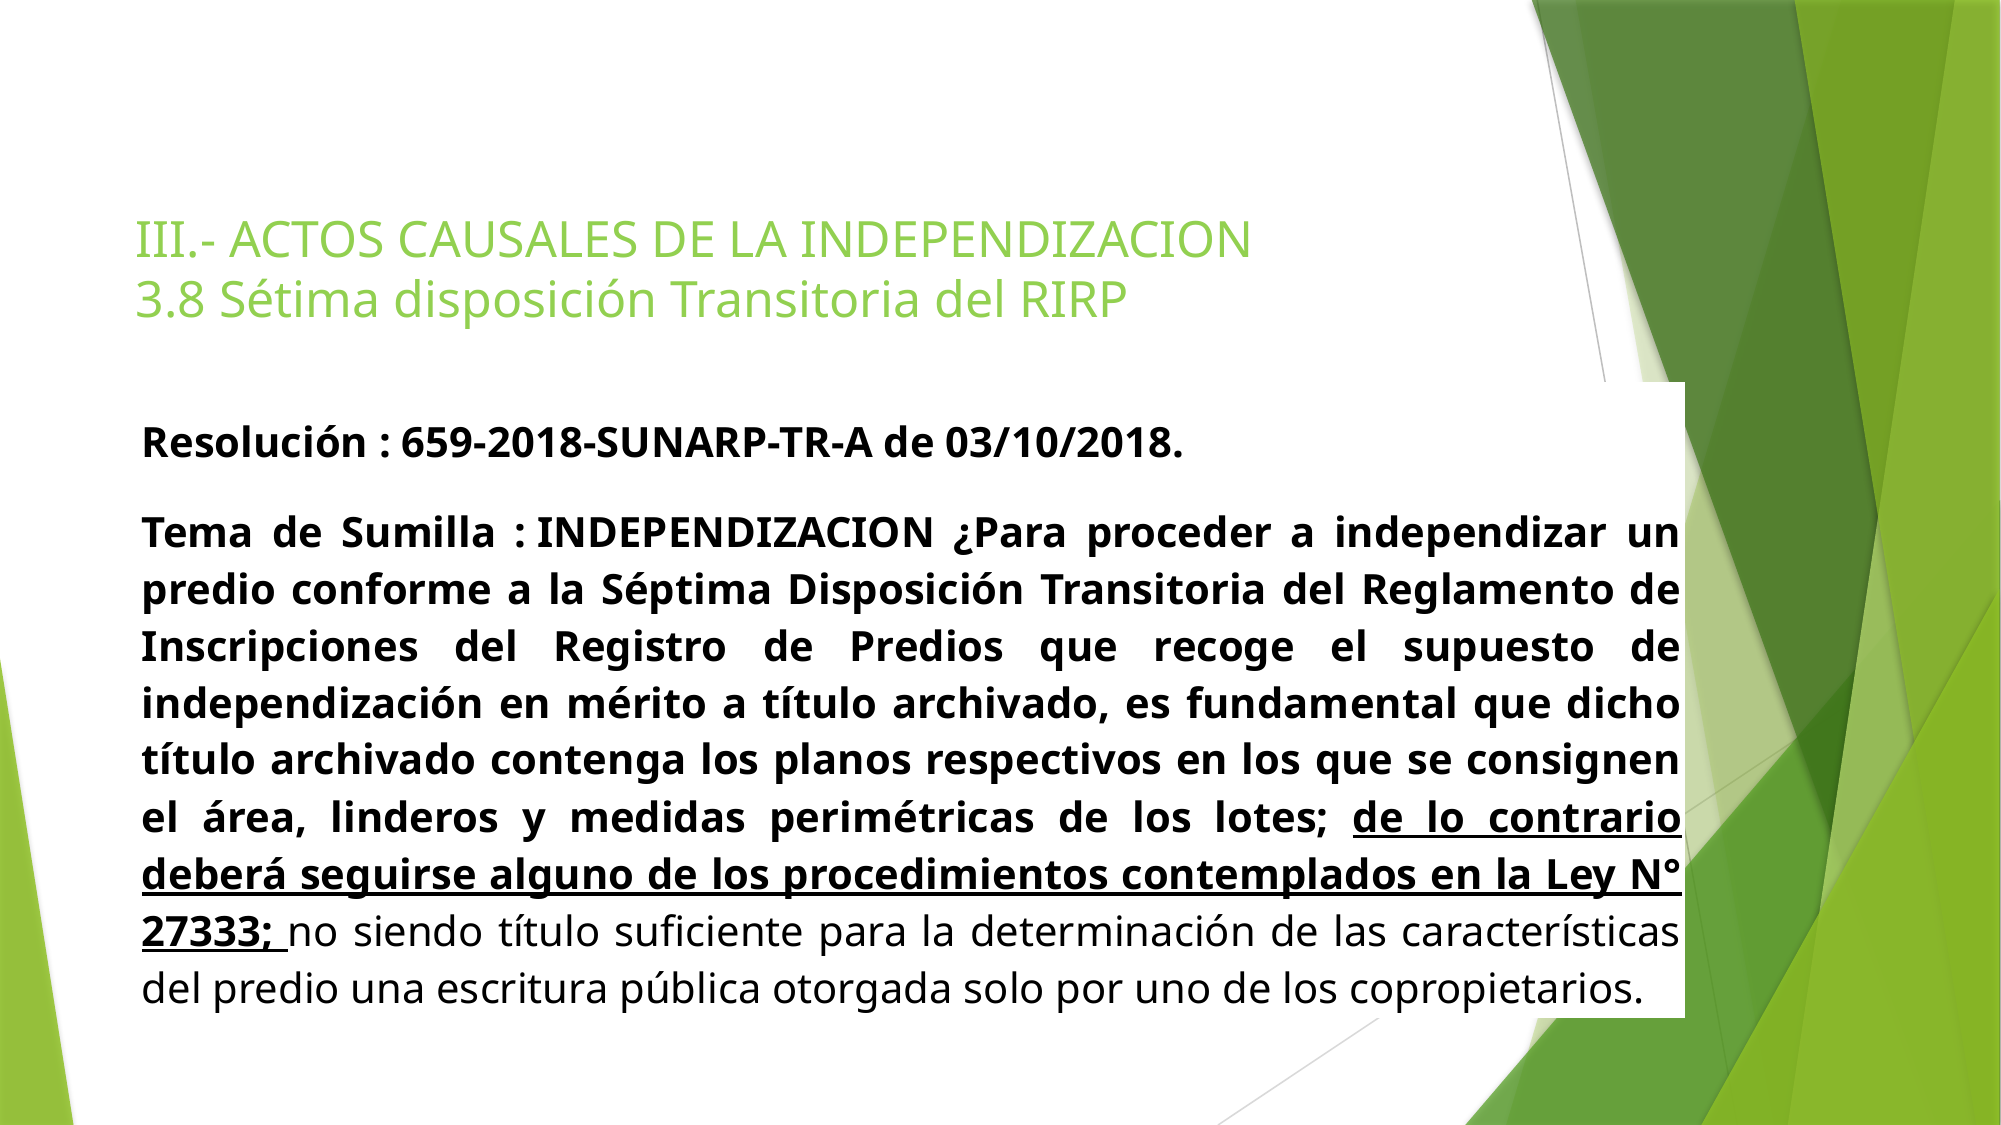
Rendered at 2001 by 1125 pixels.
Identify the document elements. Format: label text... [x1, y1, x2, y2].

table_cell Tema de Sumilla : INDEPENDIZACION ¿Para proceder a independizar un predio conforme a la Séptima Disposición Transitoria del Reglamento de Inscripciones del Registro de Predios que recoge el supuesto de independización en mérito a título archivado, es fundamental que dicho título archivado contenga los planos respectivos en los que se consignen el área, linderos y medidas perimétricas de los lotes; de lo contrario deberá seguirse alguno de los procedimientos contemplados en la Ley N° 27333; no siendo título suficiente para la determinación de las características del predio una escritura pública otorgada solo por uno de los copropietarios. [139, 499, 1685, 1018]
table_header Resolución : 659-2018-SUNARP-TR-A de 03/10/2018. [139, 382, 1685, 499]
text_box III.- ACTOS CAUSALES DE LA INDEPENDIZACION 3.8 Sétima disposición Transitoria del RIRP [121, 199, 1539, 335]
